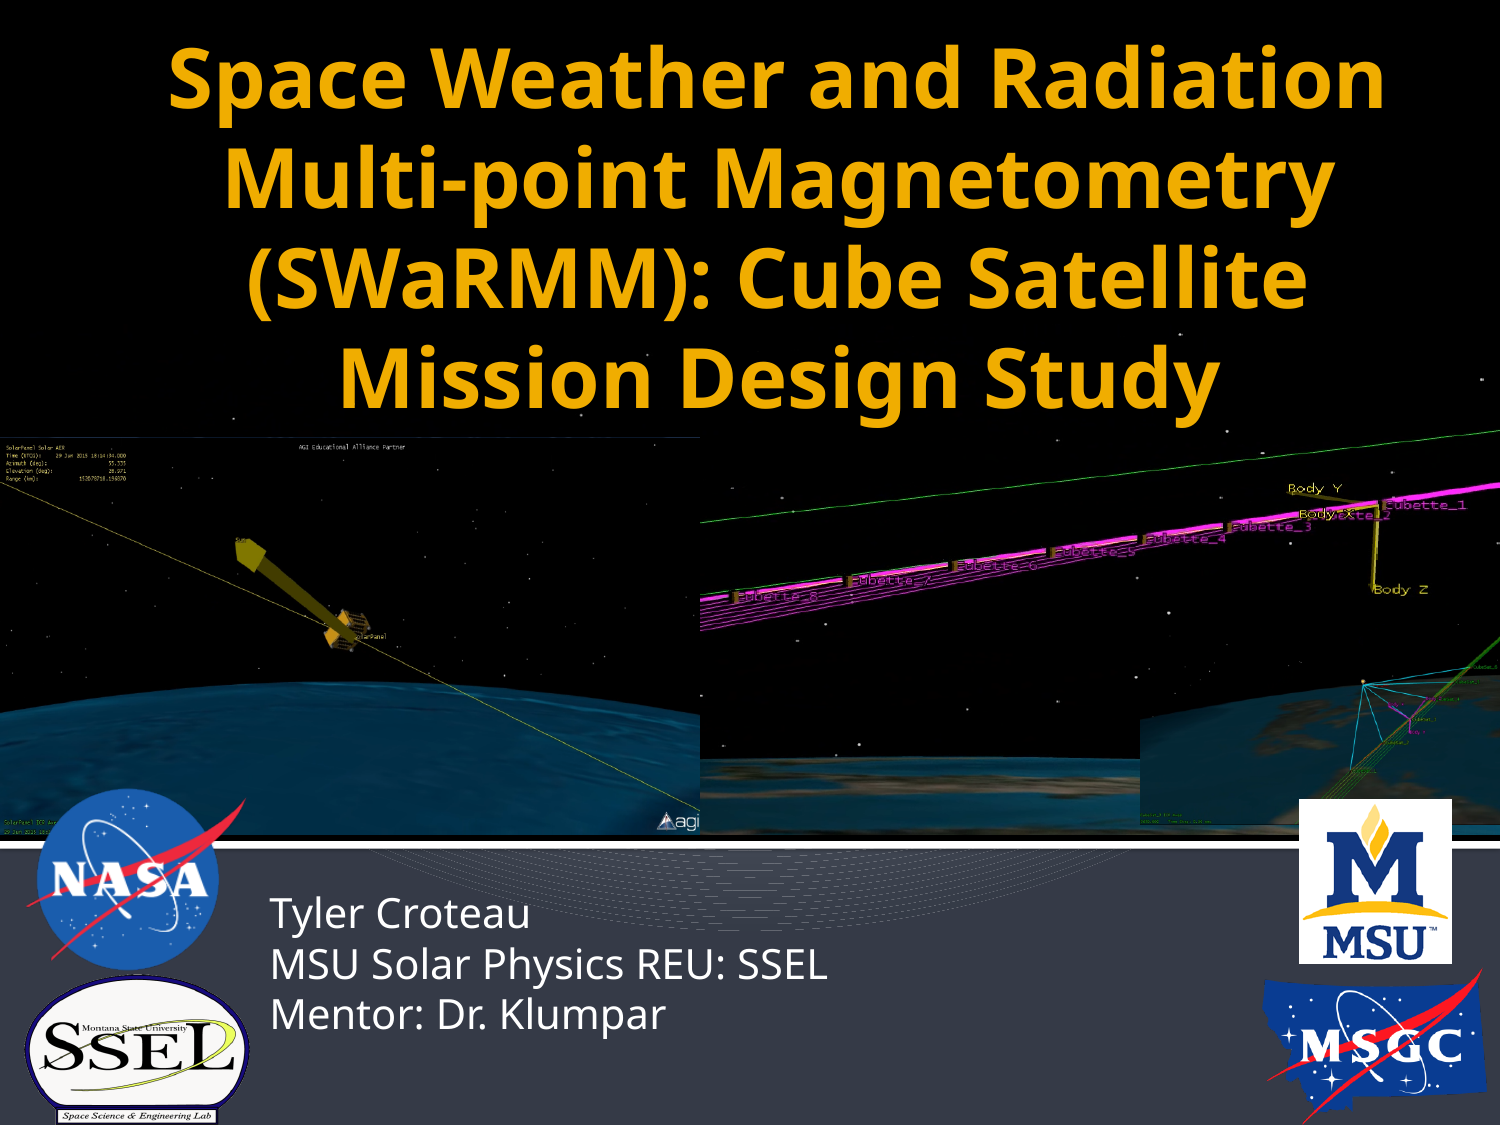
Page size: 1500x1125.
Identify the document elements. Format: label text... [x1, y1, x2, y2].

title Space Weather and Radiation Multi-point Magnetometry (SWaRMM): Cube Satellite Mission Design Study [137, 24, 1413, 267]
picture [1262, 967, 1487, 1125]
picture [1299, 799, 1452, 964]
picture [24, 787, 248, 972]
subtitle Tyler Croteau MSU Solar Physics REU: SSEL Mentor: Dr. Klumpar [251, 845, 1295, 1088]
picture [24, 974, 250, 1125]
picture [24, 787, 37, 793]
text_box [0, 324, 1500, 836]
